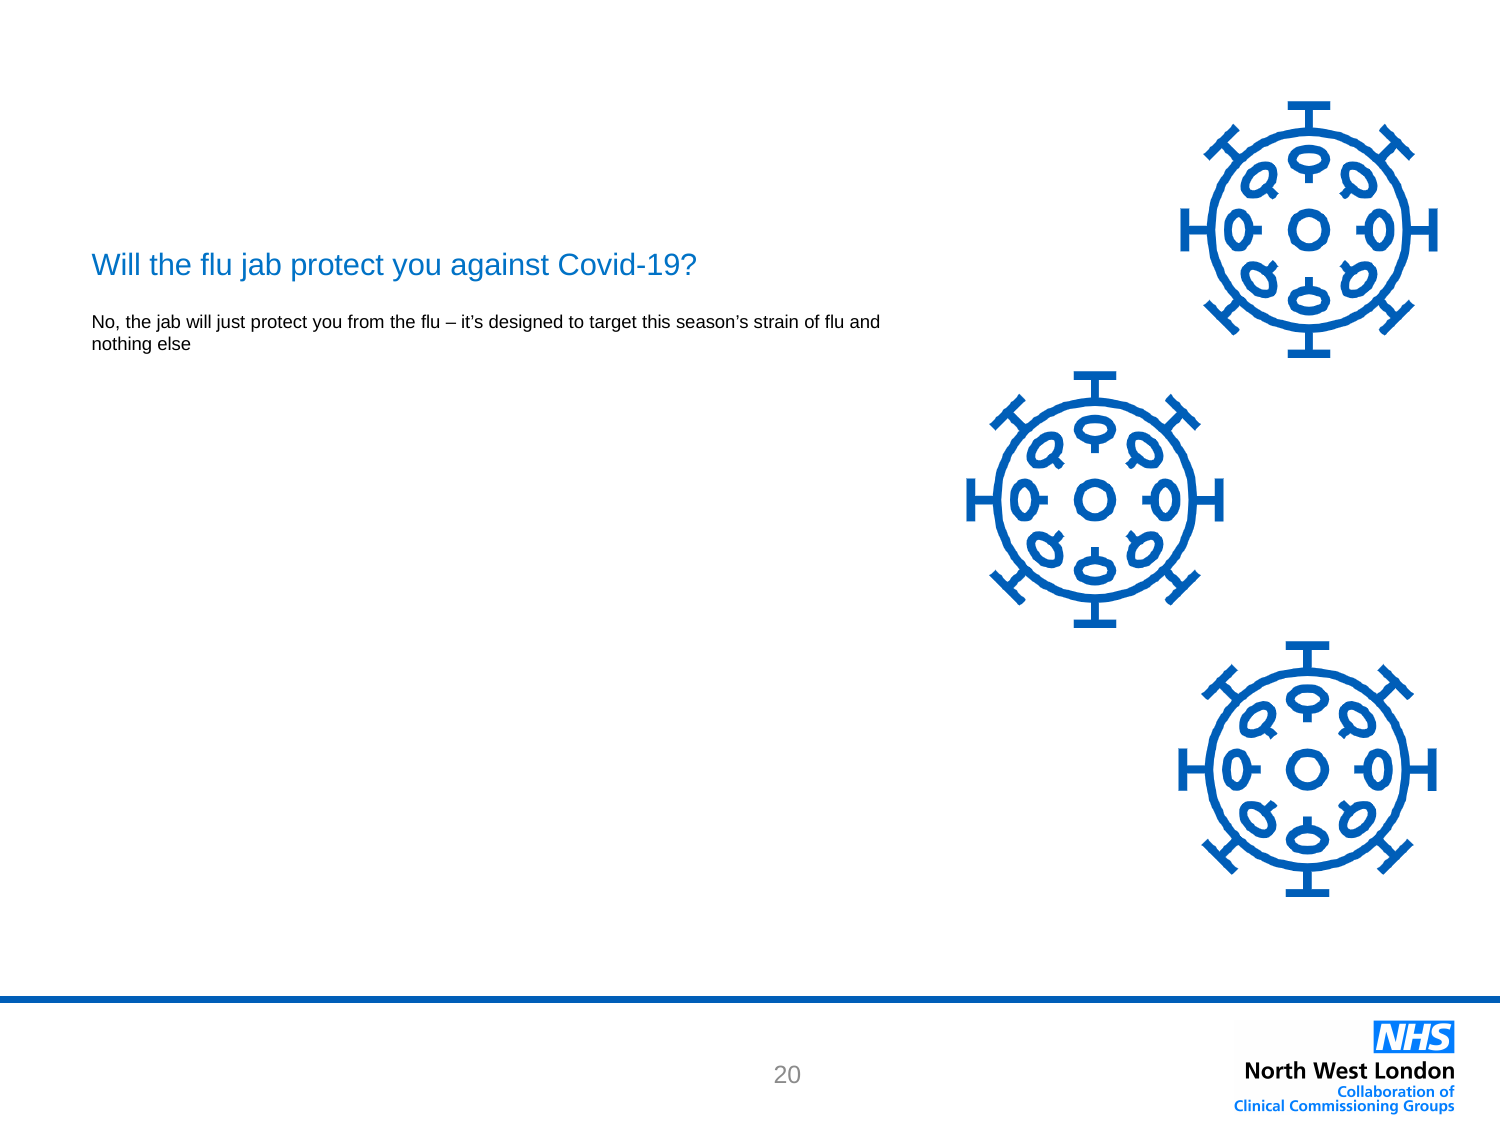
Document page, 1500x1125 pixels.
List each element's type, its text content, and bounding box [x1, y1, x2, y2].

title Will the flu jab protect you against Covid-19? No, the jab will just protect you from the flu – it’s designed to target this season’s strain of flu and nothing else [76, 236, 937, 431]
picture [1234, 1020, 1455, 1115]
picture [966, 101, 1447, 912]
slide_number 20 [750, 1044, 817, 1104]
